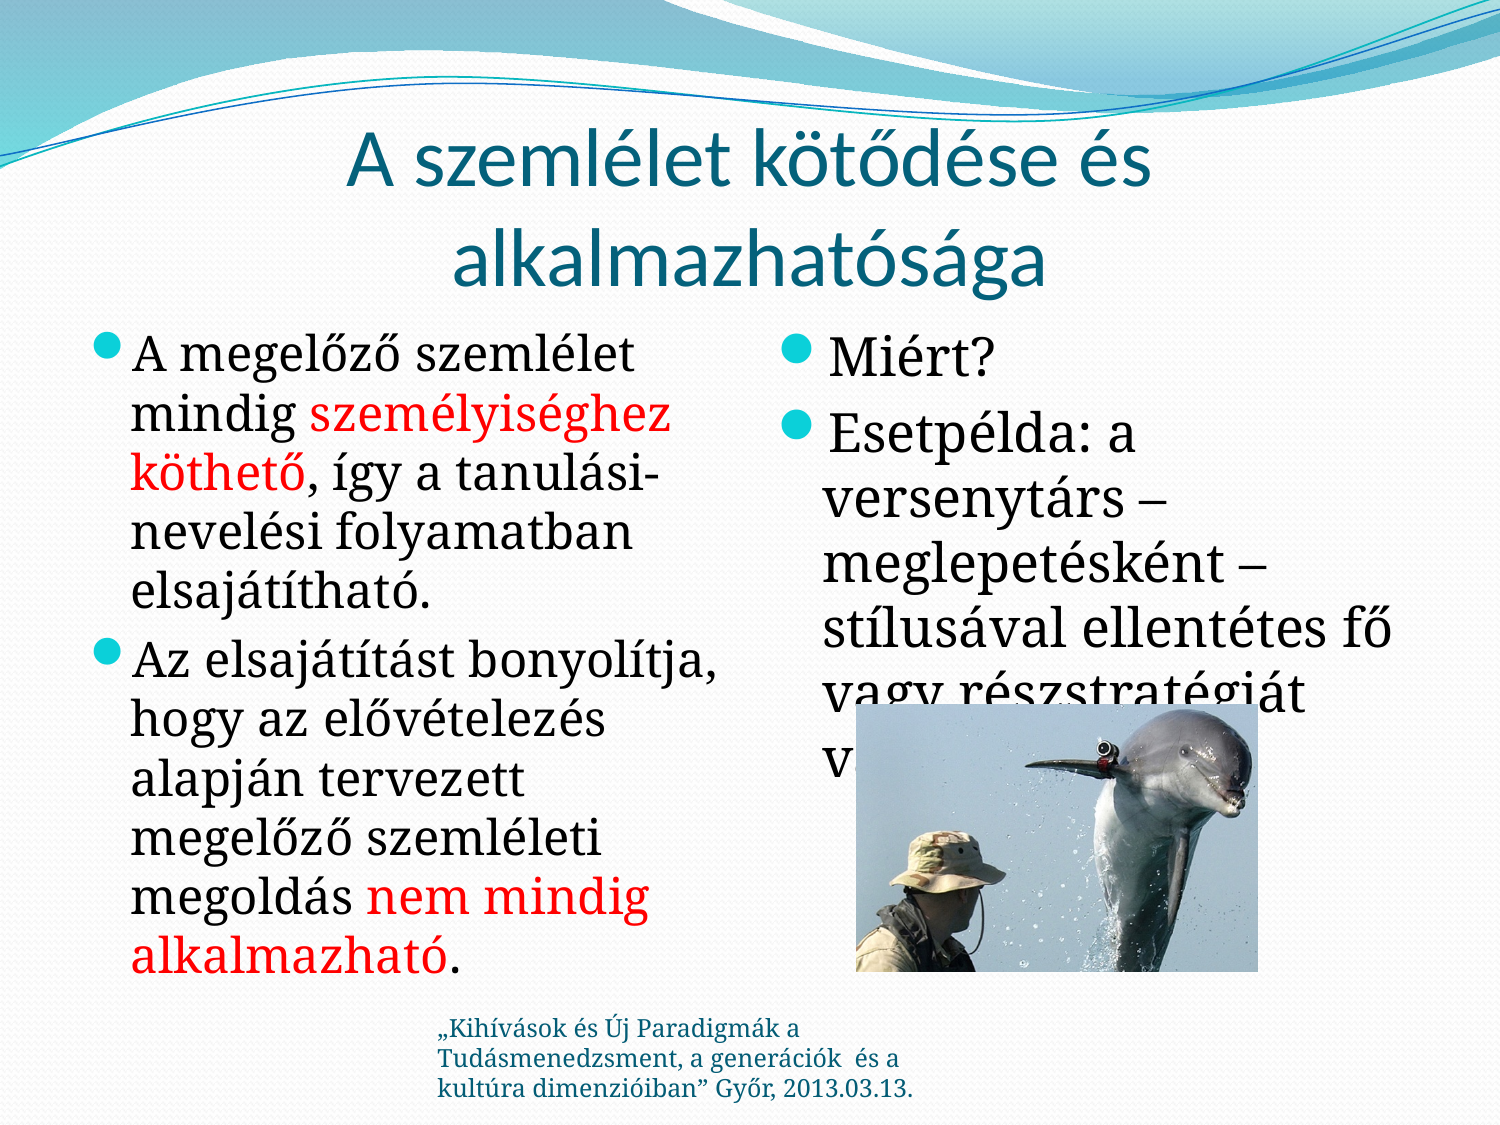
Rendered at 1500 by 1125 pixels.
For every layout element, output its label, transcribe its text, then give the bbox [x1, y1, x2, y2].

footer „Kihívások és Új Paradigmák a Tudásmenedzsment, a generációk és a kultúra dimenzióiban” Győr, 2013.03.13. [437, 1042, 988, 1103]
list A megelőző szemlélet mindig személyiséghez köthető, így a tanulási-nevelési folyamatban elsajátítható. Az elsajátítást bonyolítja, hogy az elővételezés alapján tervezett megelőző szemléleti megoldás nem mindig alkalmazható. [75, 314, 738, 1043]
picture [856, 703, 1259, 973]
list Miért? Esetpélda: a versenytárs – meglepetésként – stílusával ellentétes fő vagy részstratégiát választ. [762, 314, 1425, 1043]
title A szemlélet kötődése és alkalmazhatósága [75, 115, 1425, 303]
